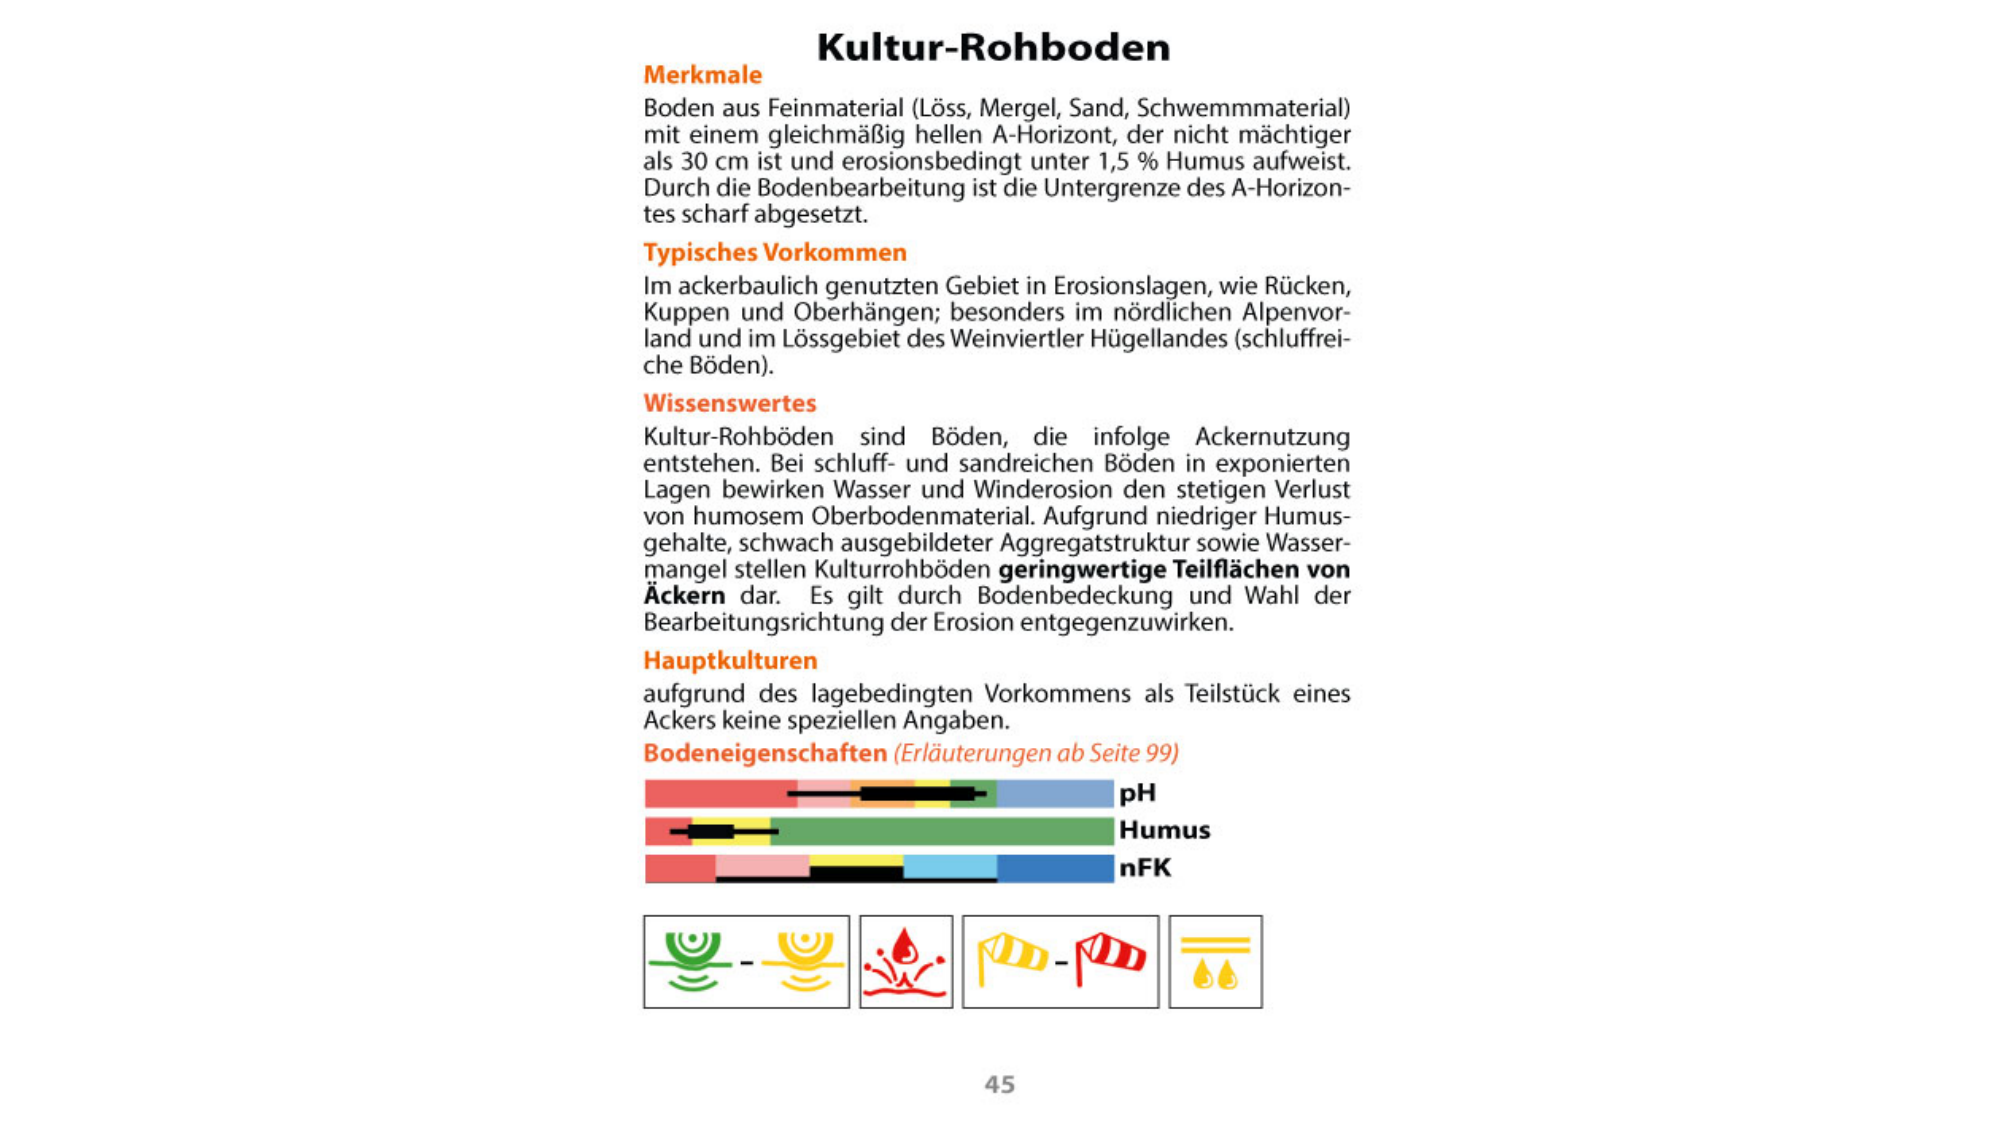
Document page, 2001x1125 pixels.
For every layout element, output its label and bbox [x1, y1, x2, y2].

picture [625, 0, 1375, 1125]
